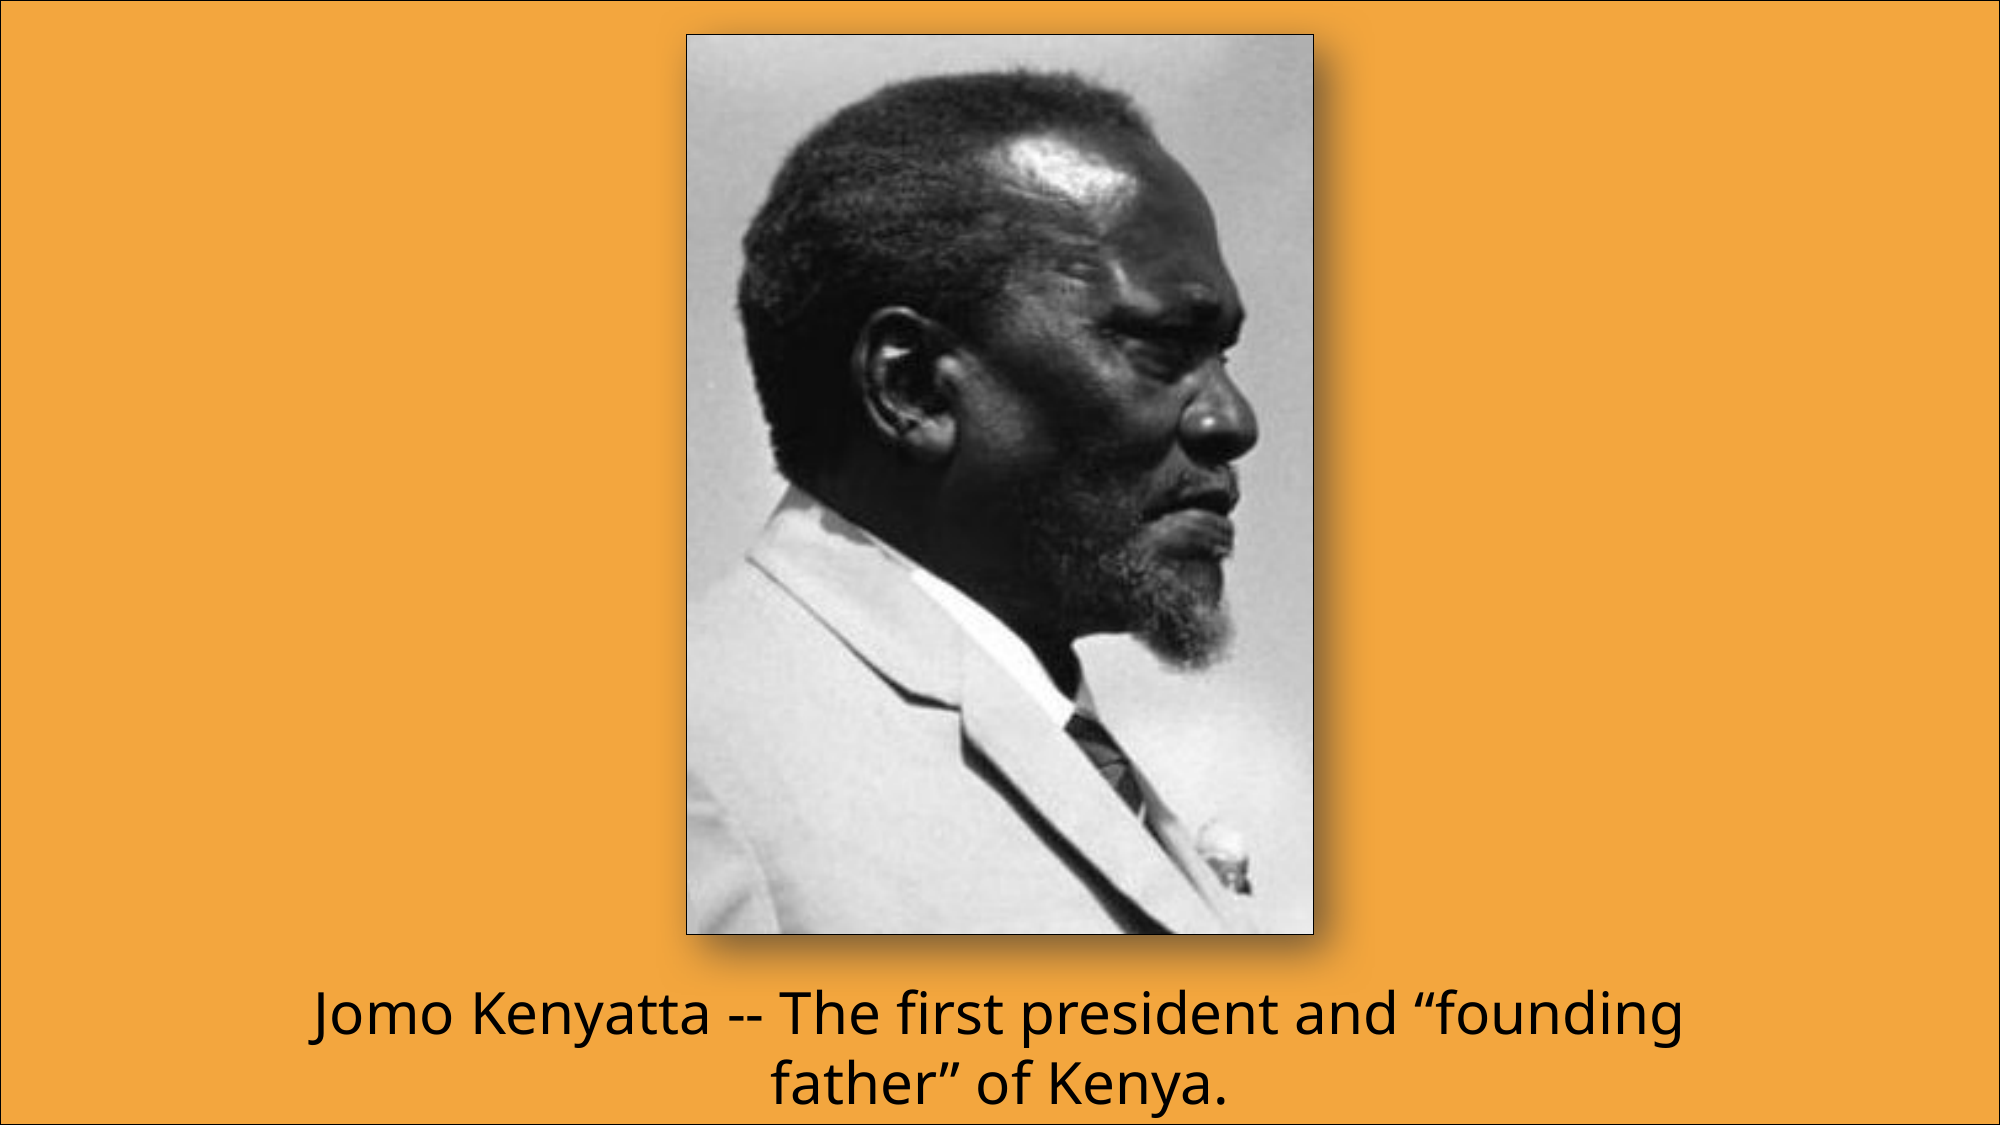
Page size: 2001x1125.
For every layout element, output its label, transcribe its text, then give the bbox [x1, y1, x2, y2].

text_box Jomo Kenyatta -- The first president and “founding father” of Kenya. [276, 968, 1724, 1124]
text_box [0, 0, 2000, 1125]
picture [686, 34, 1314, 935]
